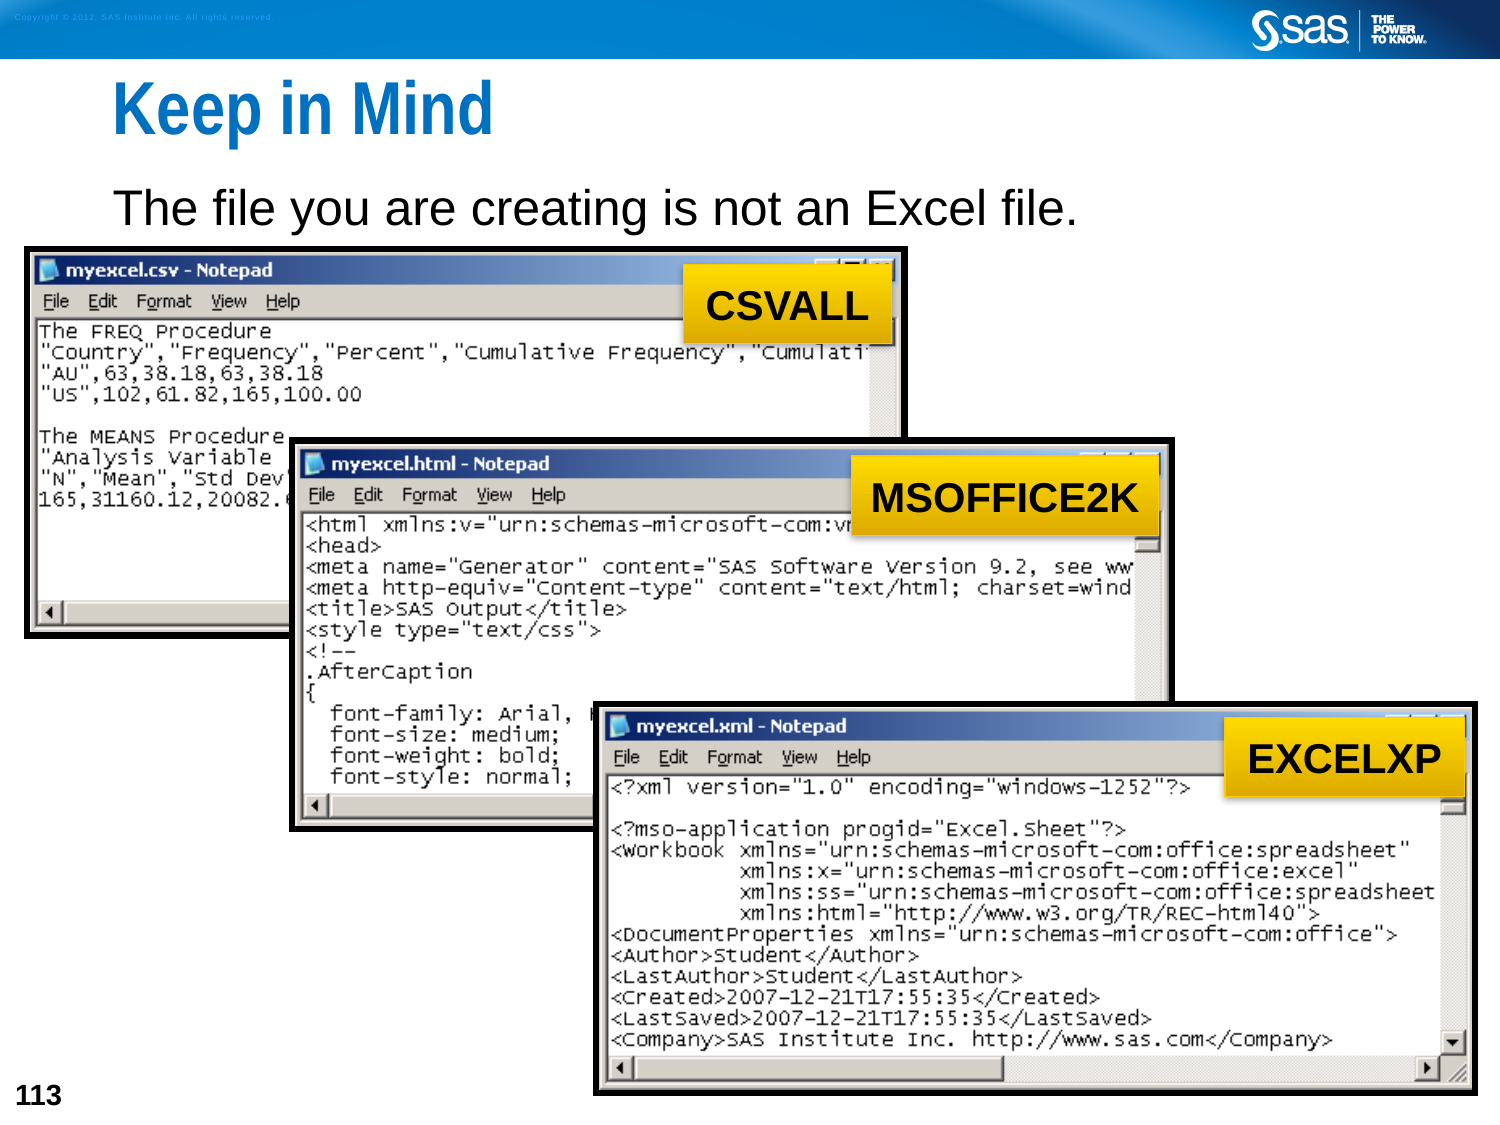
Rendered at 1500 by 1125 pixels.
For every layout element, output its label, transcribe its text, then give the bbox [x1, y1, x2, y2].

list The file you are creating is not an Excel file. [112, 175, 1438, 701]
title Keep in Mind [112, 75, 1500, 188]
picture [0, 0, 1500, 59]
picture [29, 251, 1473, 1090]
list The file you are creating is not an Excel file. [112, 641, 593, 876]
